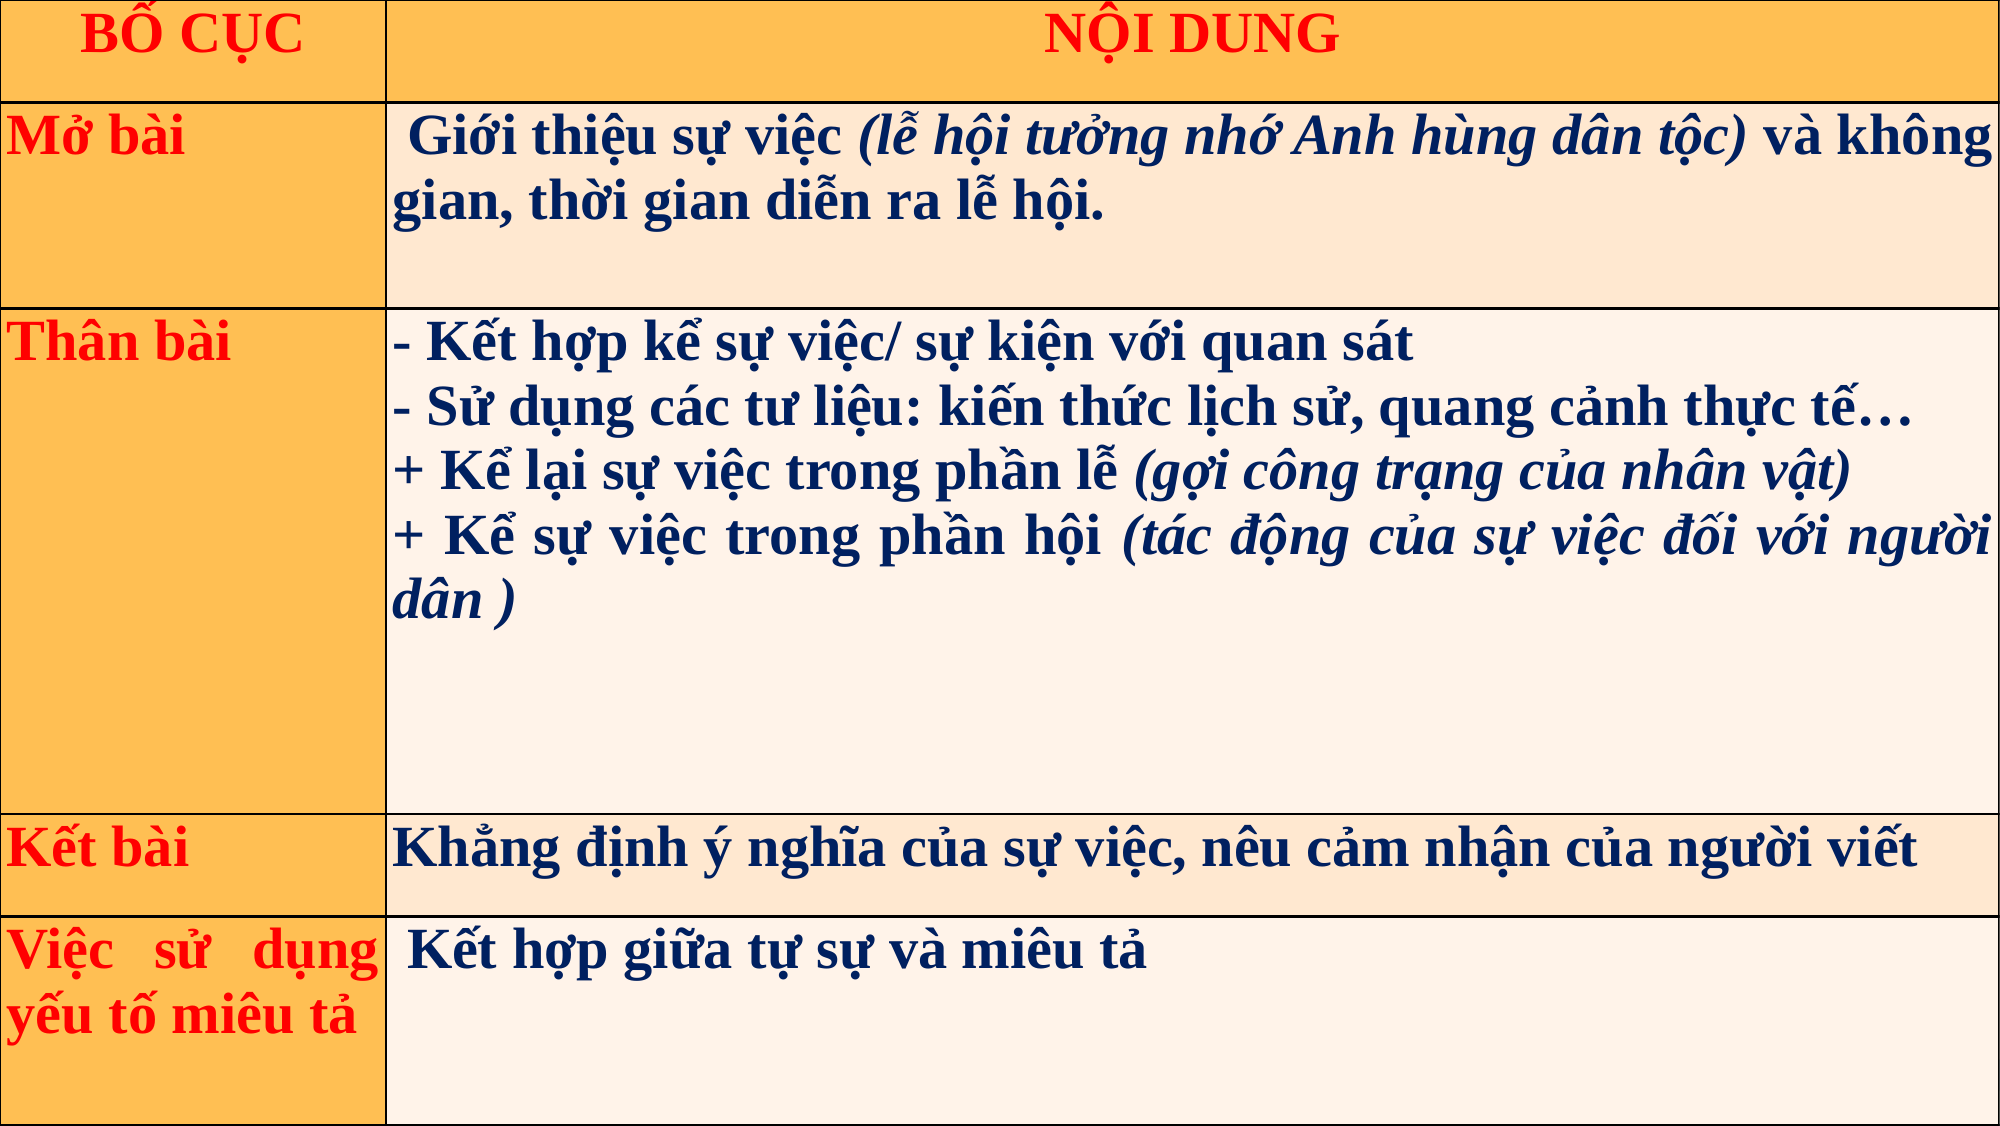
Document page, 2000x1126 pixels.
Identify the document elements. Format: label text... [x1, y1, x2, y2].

table_cell Khẳng định ý nghĩa của sự việc, nêu cảm nhận của người viết [387, 815, 1998, 915]
table_cell Thân bài [1, 310, 385, 813]
table_cell Giới thiệu sự việc (lễ hội tưởng nhớ Anh hùng dân tộc) và không gian, thời gian diễn ra lễ hội. [387, 104, 1998, 307]
table_cell Kết bài [1, 815, 385, 915]
table_header BỐ CỤC [1, 1, 385, 101]
table_header NỘI DUNG [387, 1, 1998, 101]
table_cell - Kết hợp kể sự việc/ sự kiện với quan sát - Sử dụng các tư liệu: kiến thức lịch sử, quang cảnh thực tế… + Kể lại sự việc trong phần lễ (gợi công trạng của nhân vật) + Kể sự việc trong phần hội (tác động của sự việc đối với người dân ) [387, 310, 1998, 813]
table_cell Kết hợp giữa tự sự và miêu tả [387, 918, 1998, 1124]
table_cell Việc sử dụng yếu tố miêu tả [1, 918, 385, 1124]
table_cell Mở bài [1, 104, 385, 307]
